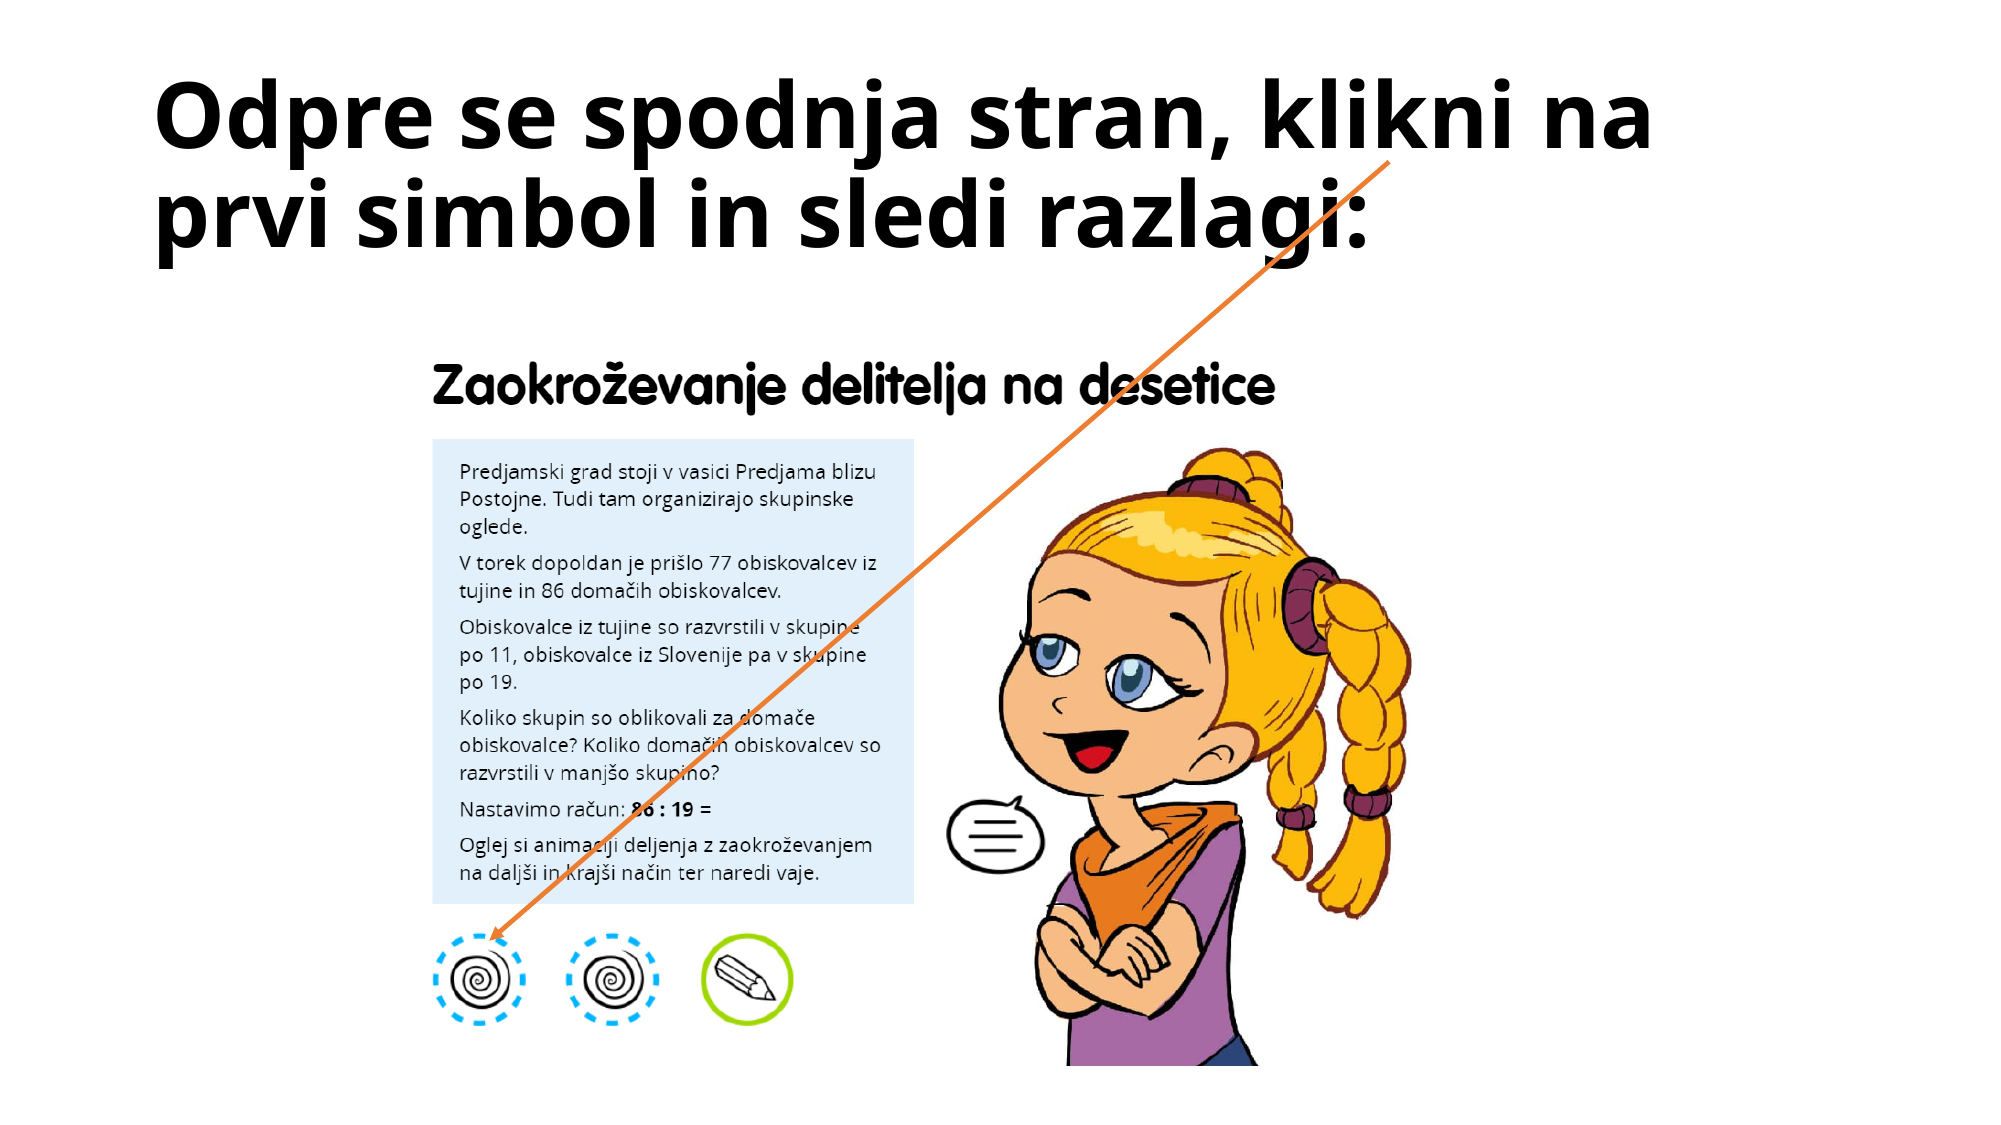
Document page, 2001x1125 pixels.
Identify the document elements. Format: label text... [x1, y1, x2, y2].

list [369, 351, 1444, 1066]
title Odpre se spodnja stran, klikni na prvi simbol in sledi razlagi: [137, 59, 1863, 278]
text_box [489, 161, 1390, 941]
